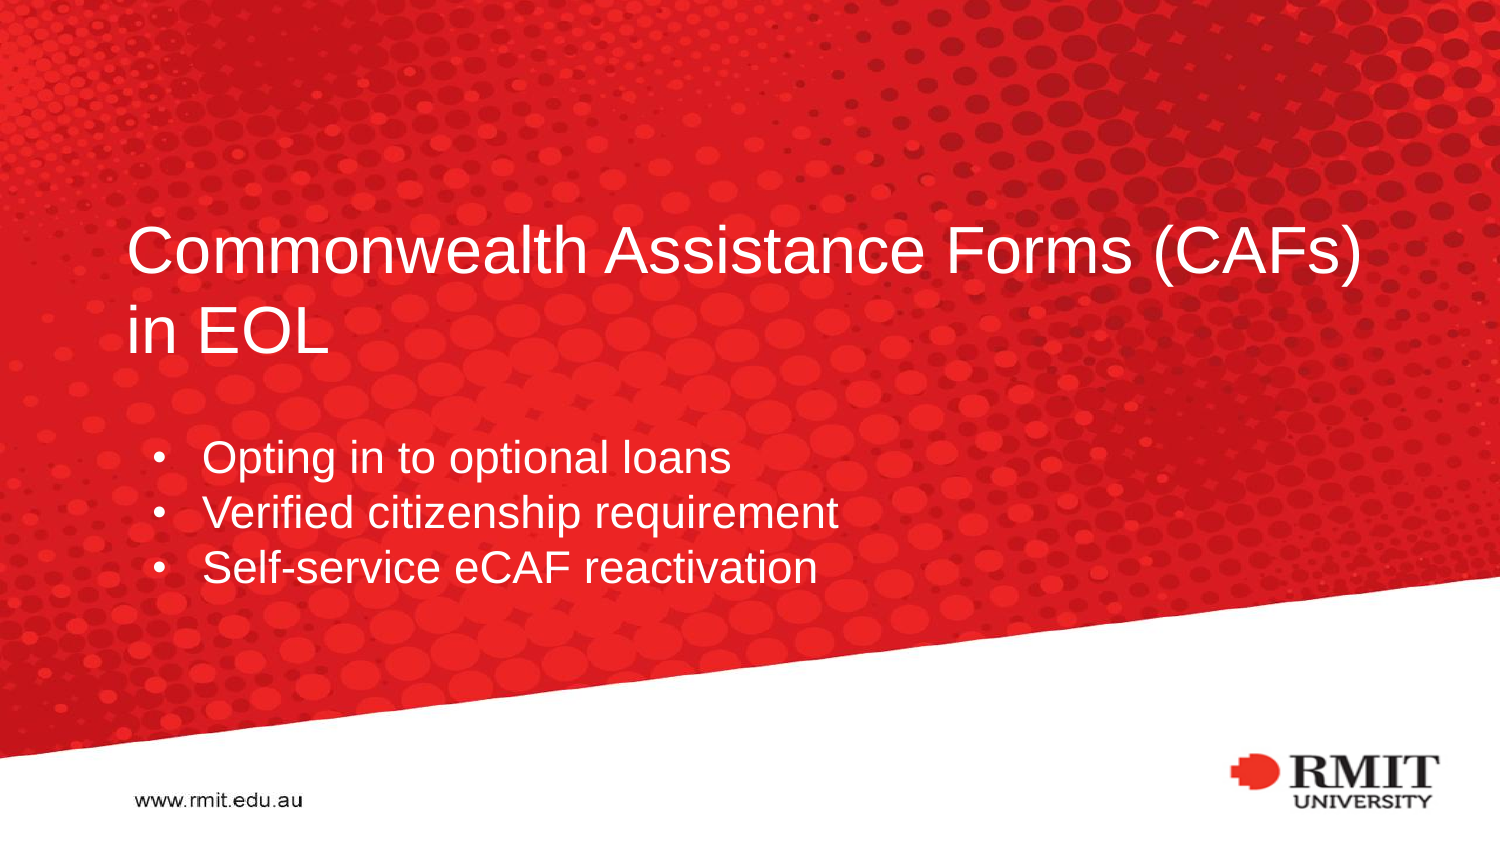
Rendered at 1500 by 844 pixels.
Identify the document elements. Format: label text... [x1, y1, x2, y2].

picture [0, 0, 1500, 844]
title Commonwealth Assistance Forms (CAFs) in EOL [111, 191, 1425, 351]
subtitle Opting in to optional loans Verified citizenship requirement Self-service eCAF reactivation [111, 413, 1074, 678]
